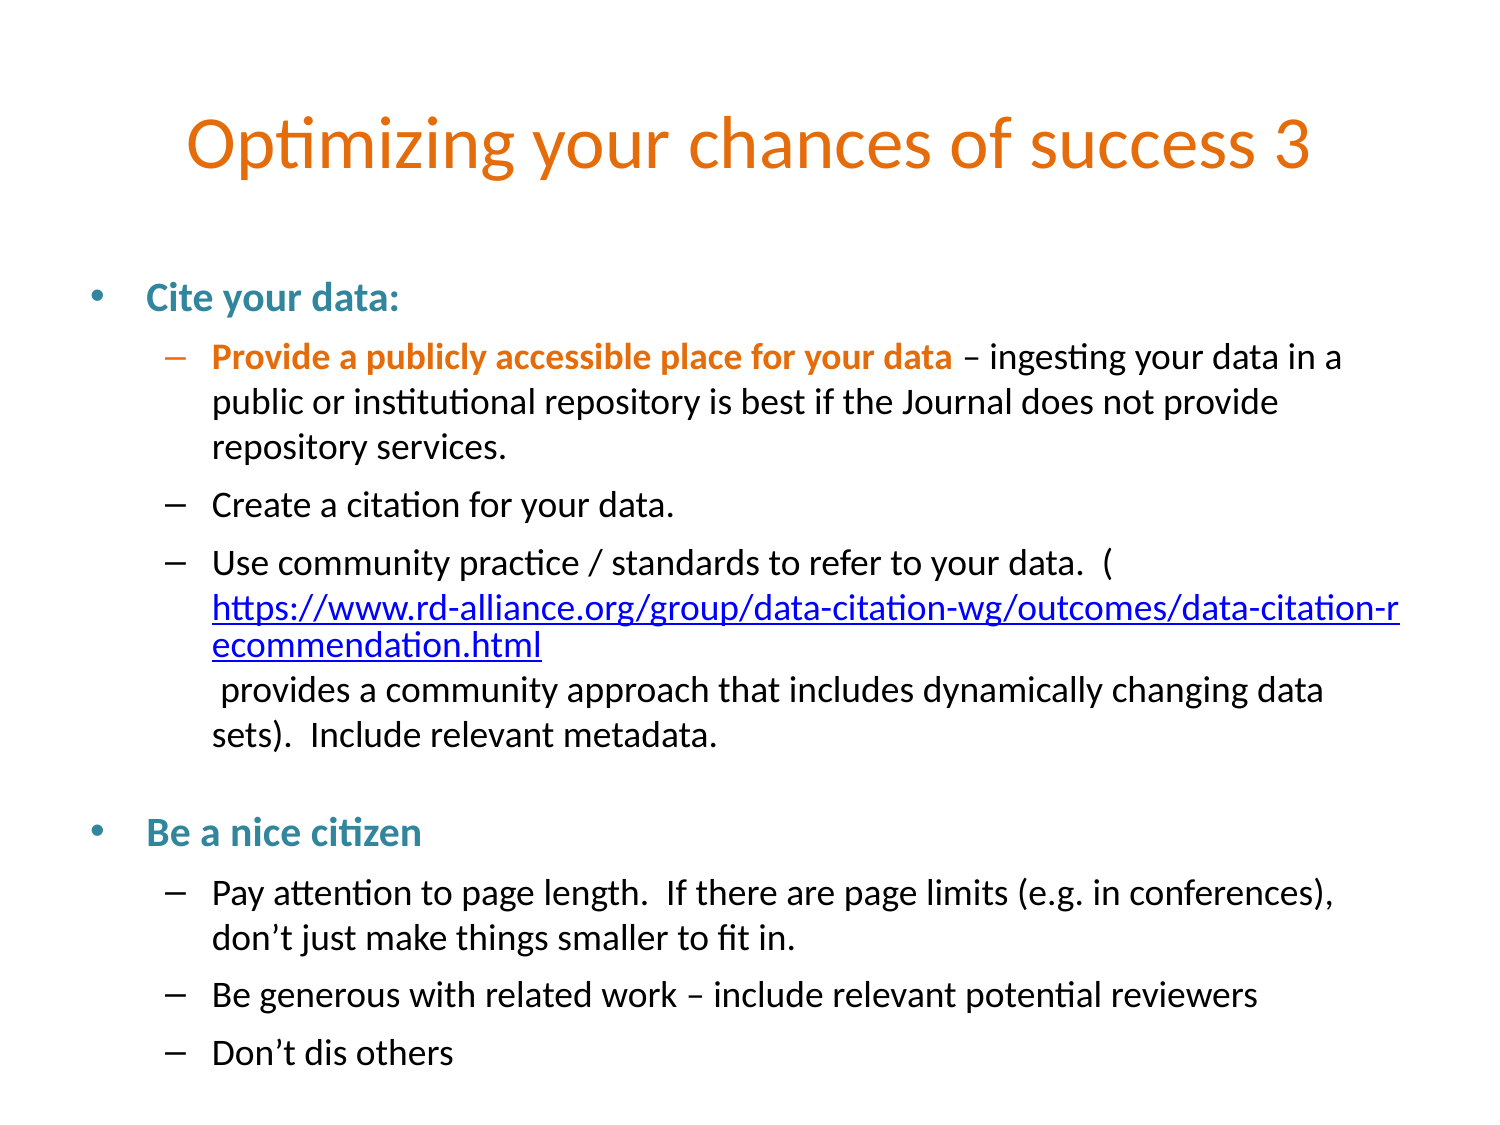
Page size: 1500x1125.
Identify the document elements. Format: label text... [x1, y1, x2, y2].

list Cite your data: Provide a publicly accessible place for your data – ingesting your data in a public or institutional repository is best if the Journal does not provide repository services. Create a citation for your data. Use community practice / standards to refer to your data. (https://www.rd-alliance.org/group/data-citation-wg/outcomes/data-citation-recommendation.html provides a community approach that includes dynamically changing data sets). Include relevant metadata. Be a nice citizen Pay attention to page length. If there are page limits (e.g. in conferences), don’t just make things smaller to fit in. Be generous with related work – include relevant potential reviewers Don’t dis others [75, 262, 1425, 1005]
title Optimizing your chances of success 3 [75, 45, 1425, 233]
